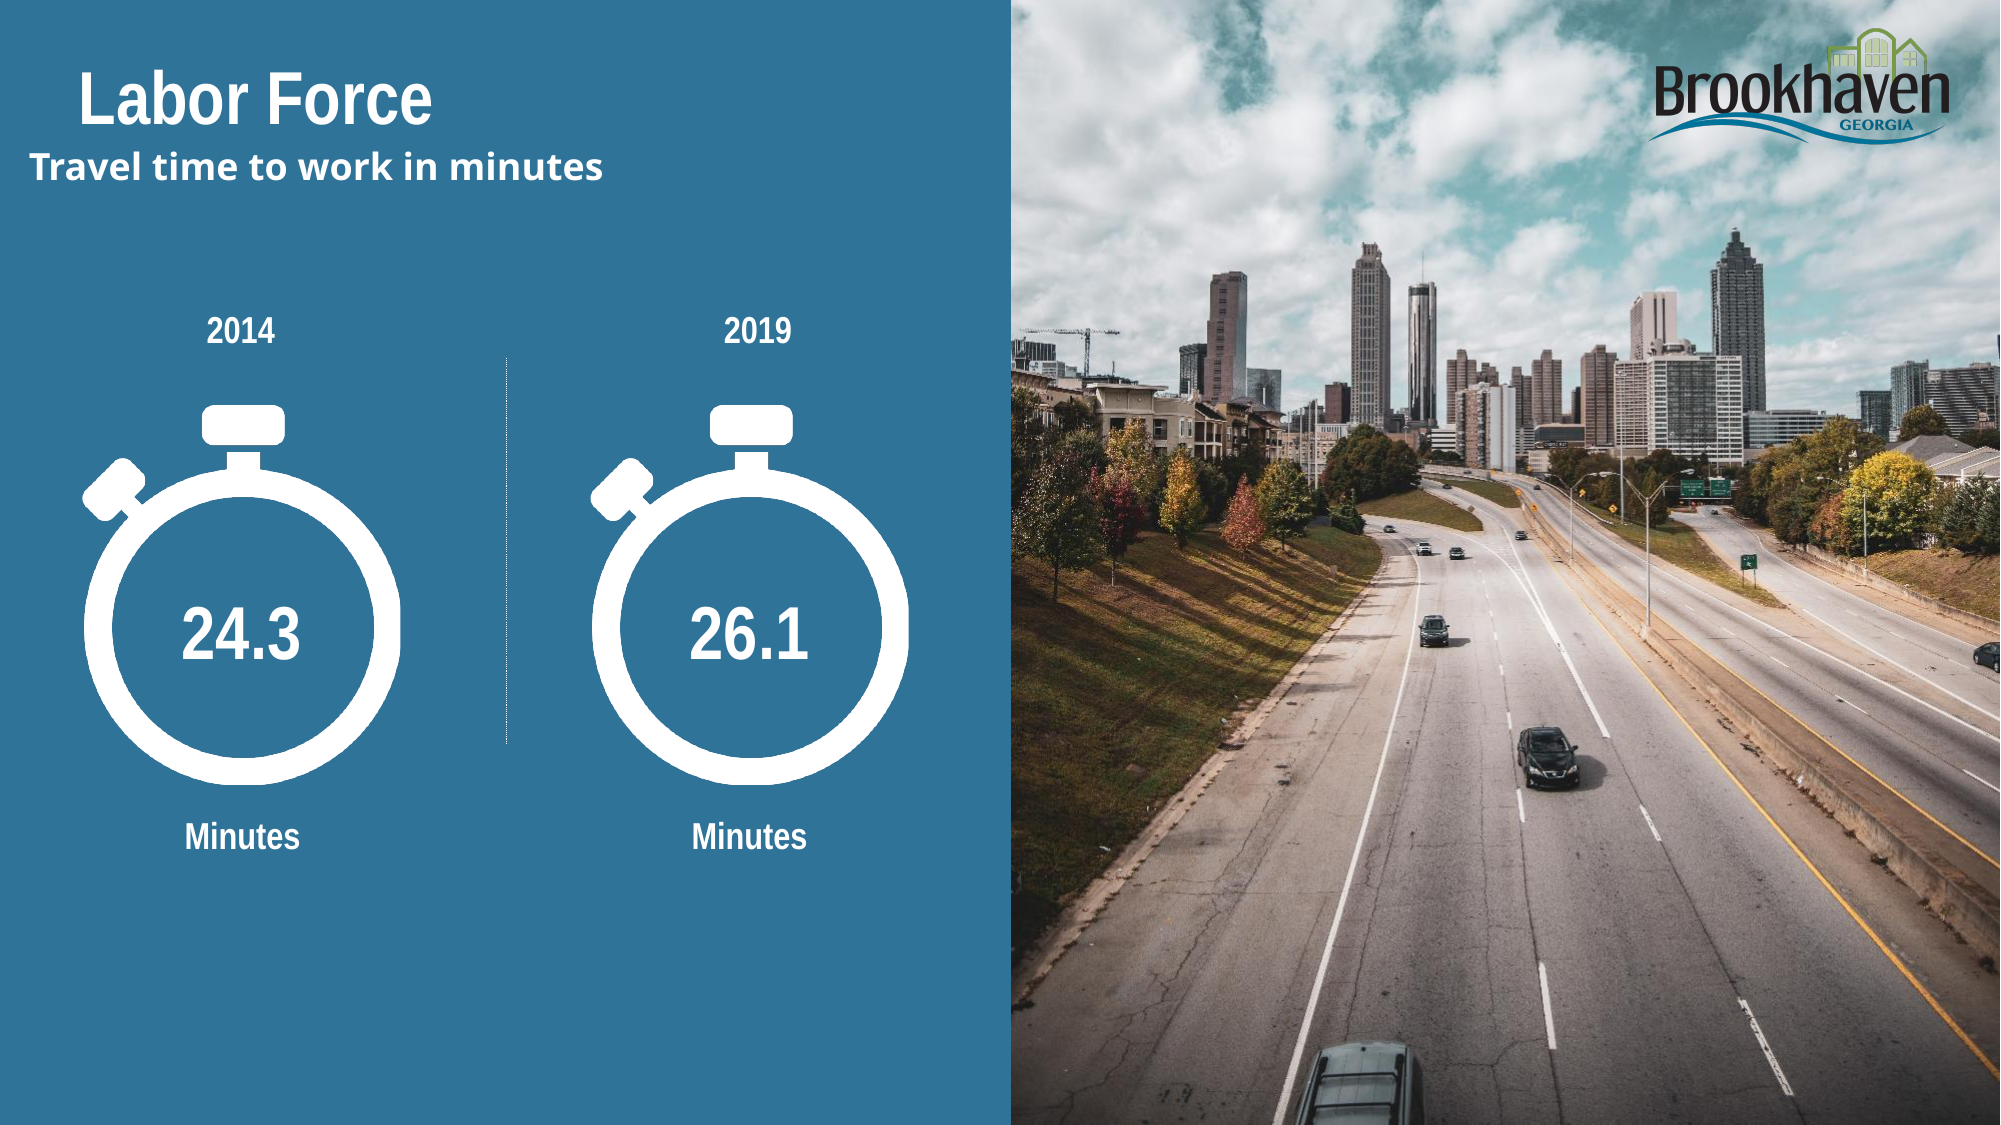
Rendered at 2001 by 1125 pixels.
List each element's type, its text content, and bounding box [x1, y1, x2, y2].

picture [1011, 0, 2000, 1125]
text_box Minutes [676, 804, 823, 865]
text_box Minutes [169, 804, 316, 865]
text_box [0, 0, 1011, 1125]
text_box 2014 [191, 298, 290, 359]
picture [590, 405, 909, 785]
picture [82, 405, 401, 785]
text_box 2019 [709, 298, 807, 359]
text_box Labor Force [63, 19, 1011, 182]
text_box Travel time to work in minutes [13, 135, 619, 196]
